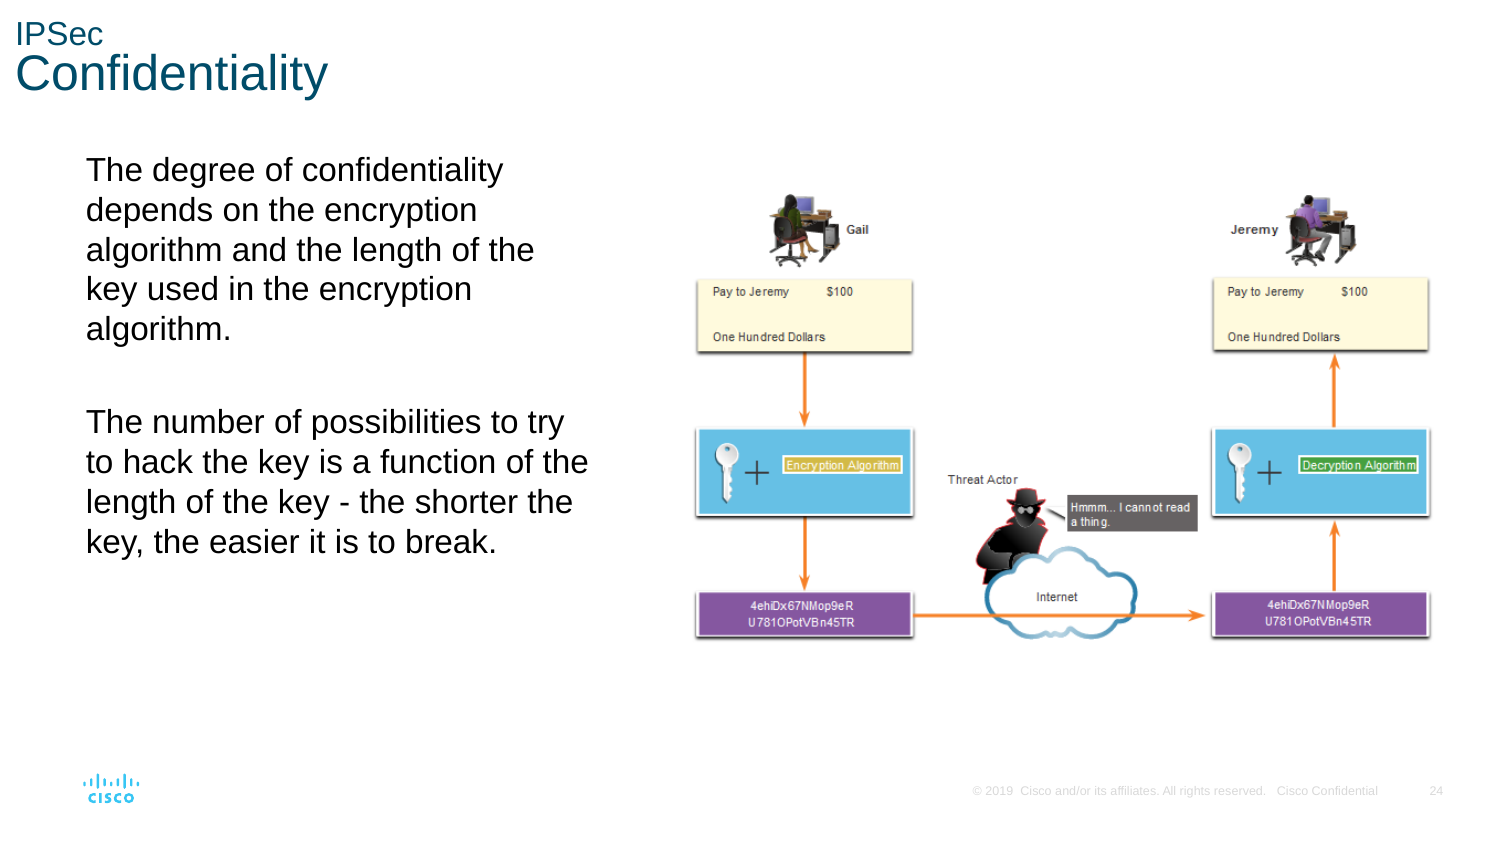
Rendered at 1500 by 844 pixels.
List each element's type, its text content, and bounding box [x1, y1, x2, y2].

title IPSec Confidentiality [0, 0, 1369, 121]
picture [683, 183, 1444, 652]
list The degree of confidentiality depends on the encryption algorithm and the length of the key used in the encryption algorithm. The number of possibilities to try to hack the key is a function of the length of the key - the shorter the key, the easier it is to break. [70, 140, 610, 579]
